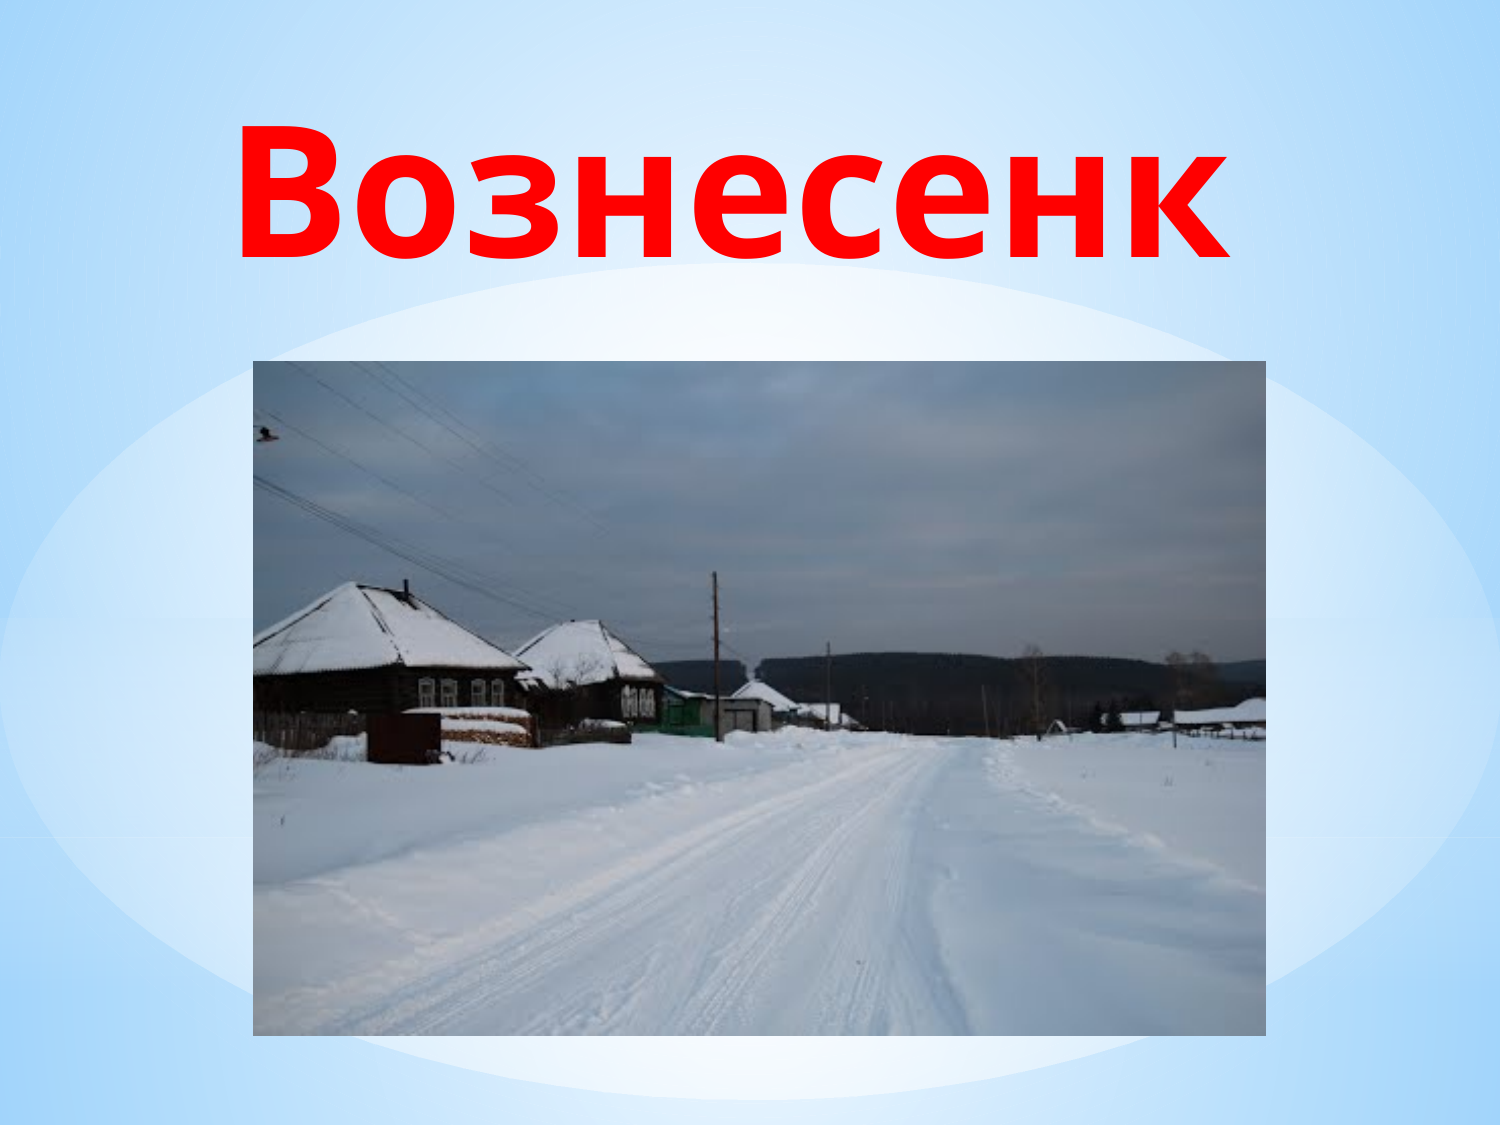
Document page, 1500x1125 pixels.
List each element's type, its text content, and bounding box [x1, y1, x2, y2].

picture [253, 361, 1266, 1036]
title Вознесенка [194, 66, 1264, 254]
